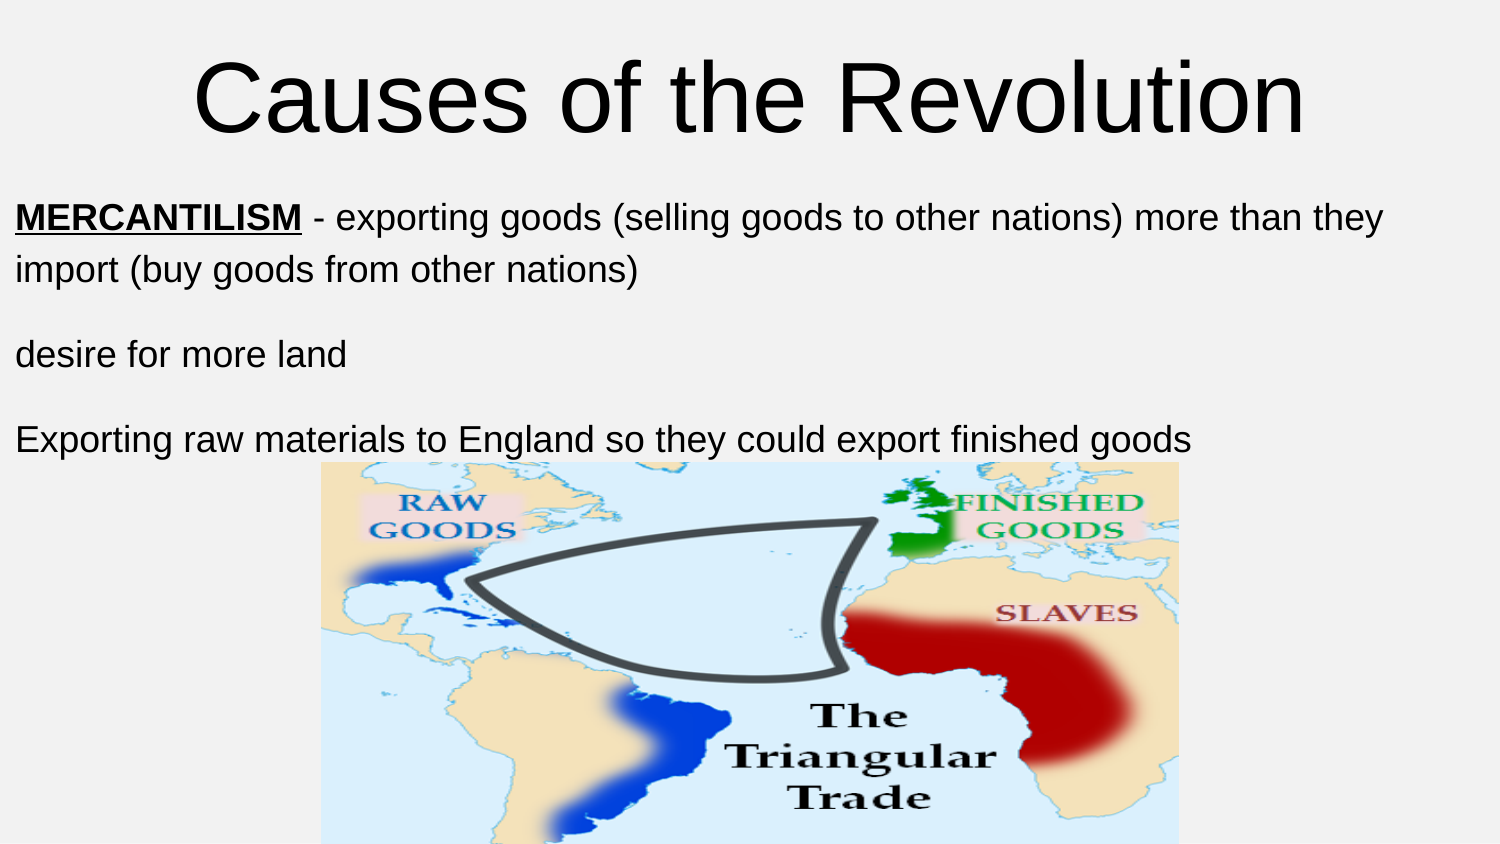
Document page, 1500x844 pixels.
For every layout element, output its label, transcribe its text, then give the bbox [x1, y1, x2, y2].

picture [320, 462, 1180, 844]
list Causes of the Revolution MERCANTILISM - exporting goods (selling goods to other nations) more than they import (buy goods from other nations) desire for more land Exporting raw materials to England so they could export finished goods [0, 0, 1500, 844]
